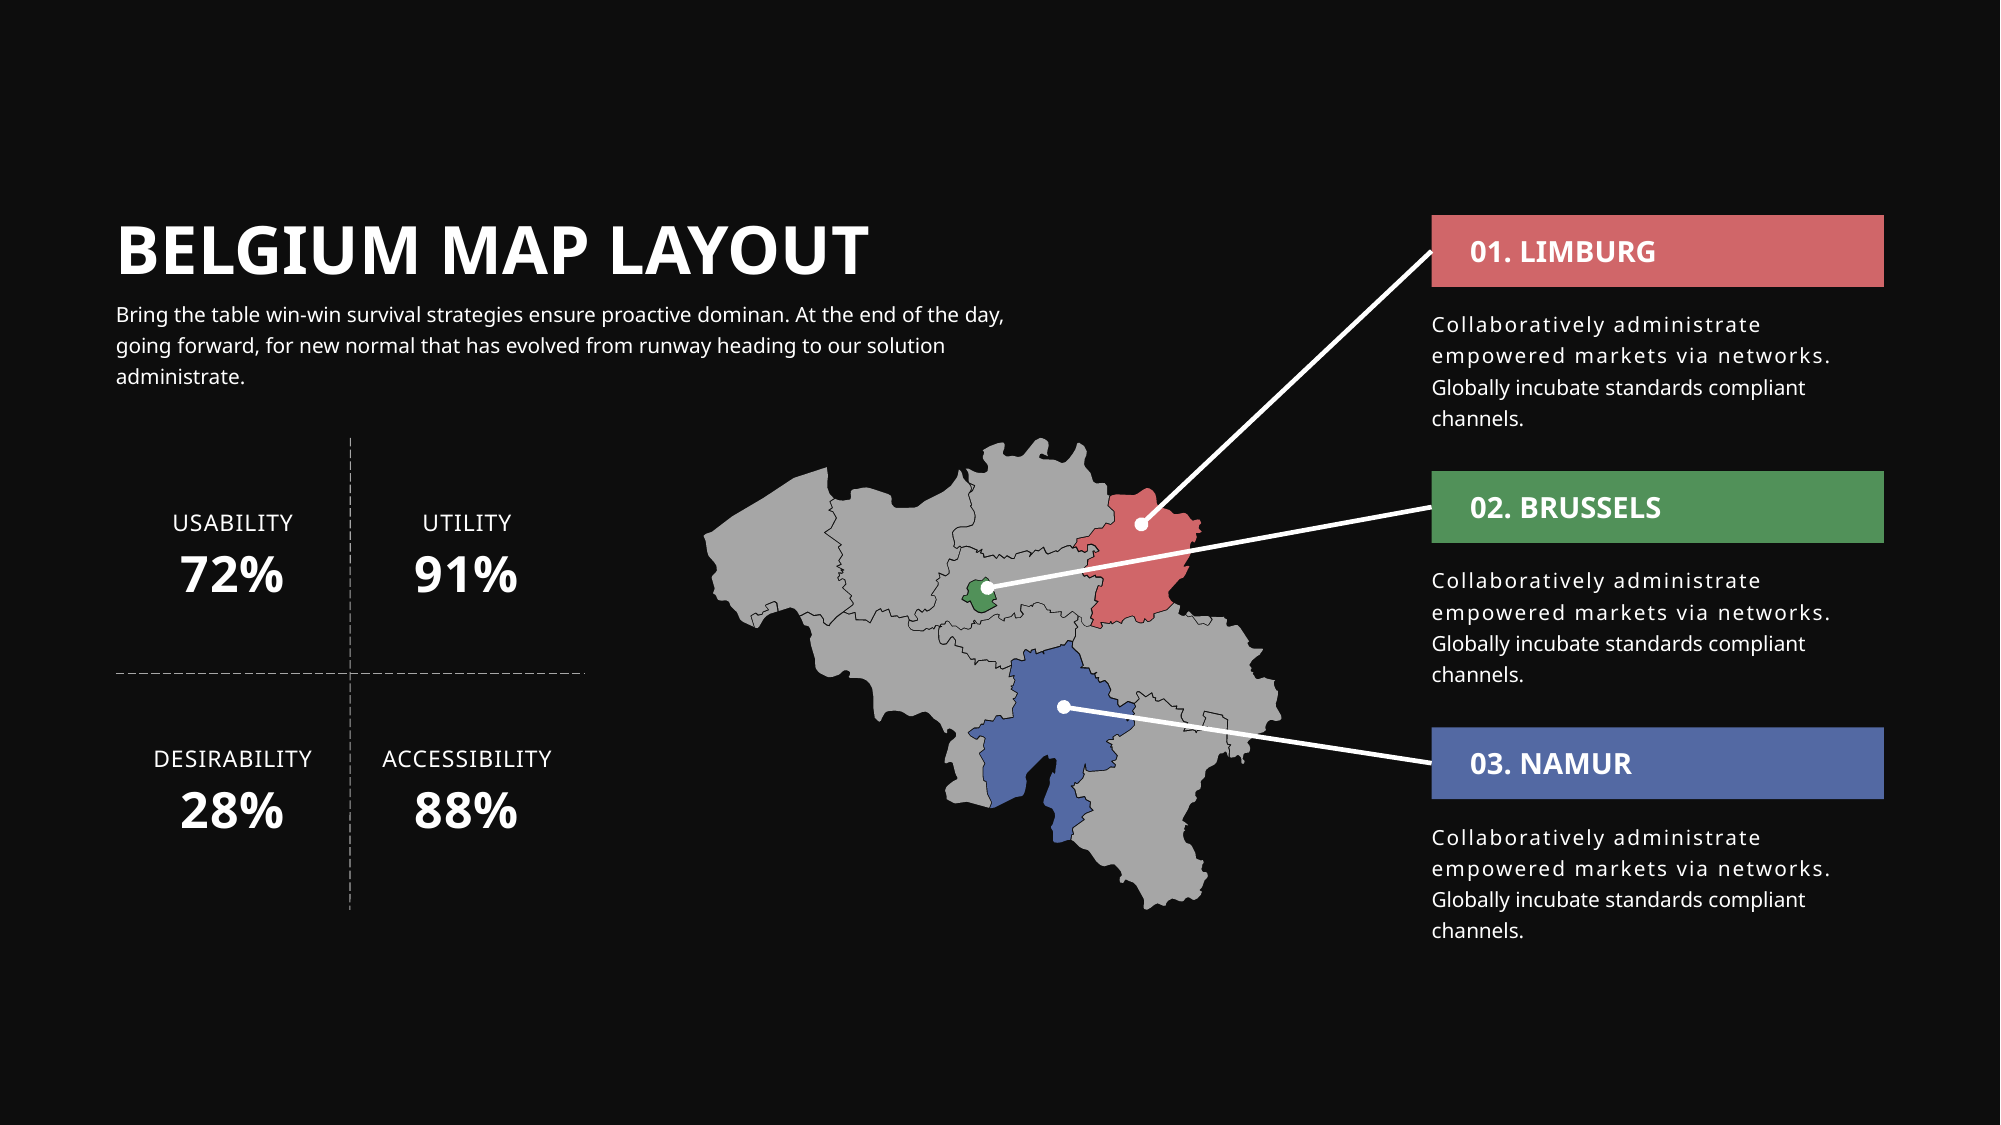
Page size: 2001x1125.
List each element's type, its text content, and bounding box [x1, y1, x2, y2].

text_box [1432, 470, 1885, 544]
text_box DESIRABILITY [146, 744, 319, 773]
text_box 01. LIMBURG [1470, 233, 1846, 269]
text_box Collaboratively administrate empowered markets via networks. Globally incubate standards compliant channels. [1431, 561, 1884, 687]
text_box USABILITY [146, 508, 319, 537]
text_box 91% [380, 542, 554, 603]
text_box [987, 507, 1432, 588]
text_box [1063, 706, 1432, 764]
text_box 02. BRUSSELS [1470, 489, 1846, 525]
text_box 03. NAMUR [1470, 745, 1846, 781]
text_box Bring the table win-win survival strategies ensure proactive dominan. At the end of the day, going forward, for new normal that has evolved from runway heading to our solution administrate. [115, 294, 1006, 389]
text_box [703, 437, 1282, 910]
text_box [1431, 214, 1885, 288]
text_box UTILITY [380, 508, 554, 537]
text_box [1431, 726, 1885, 800]
text_box 28% [146, 778, 319, 839]
text_box Collaboratively administrate empowered markets via networks. Globally incubate standards compliant channels. [1431, 817, 1884, 943]
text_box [1141, 250, 1432, 507]
text_box BELGIUM MAP LAYOUT [115, 214, 1006, 288]
text_box 88% [380, 778, 554, 839]
text_box ACCESSIBILITY [380, 744, 554, 773]
text_box 72% [146, 542, 319, 603]
text_box Collaboratively administrate empowered markets via networks. Globally incubate standards compliant channels. [1432, 305, 1884, 431]
